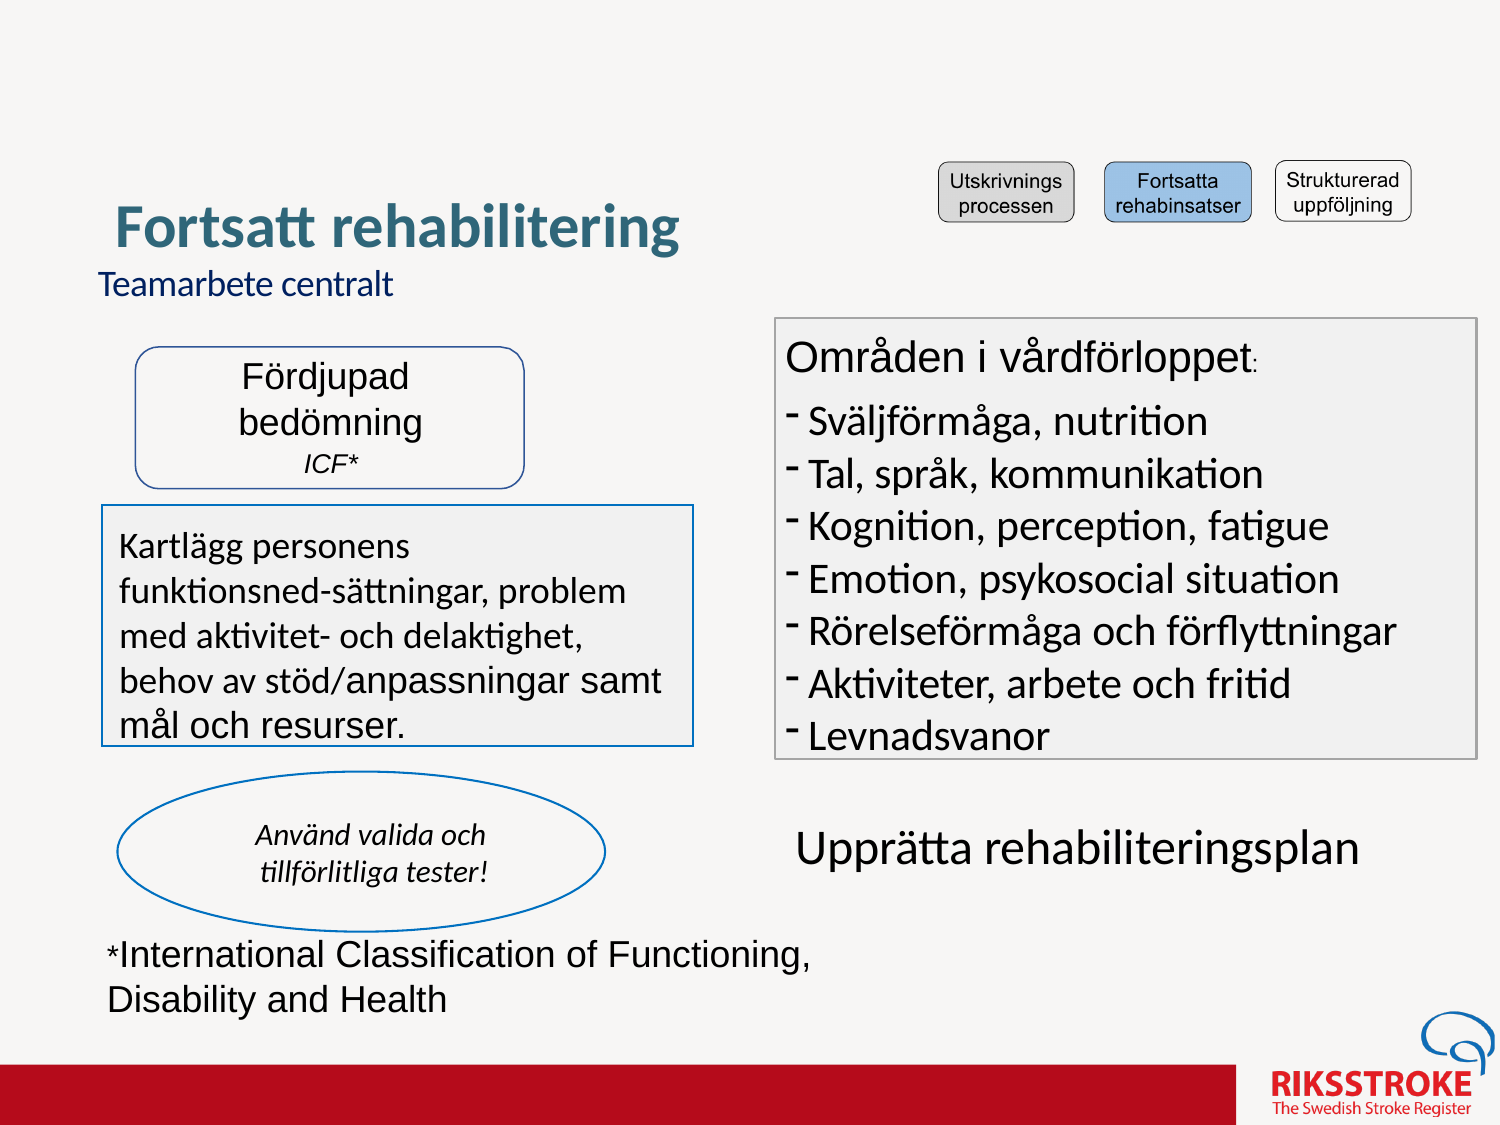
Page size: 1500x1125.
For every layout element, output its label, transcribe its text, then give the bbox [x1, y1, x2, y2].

text_box Teamarbete centralt [83, 252, 418, 312]
picture [936, 160, 1427, 231]
text_box Använd valida och tillförlitliga tester! [219, 813, 504, 889]
text_box Upprätta rehabiliteringsplan [780, 807, 1387, 882]
text_box [135, 346, 525, 489]
title Fortsatt rehabilitering [92, 128, 703, 317]
text_box [117, 771, 606, 922]
text_box Fördjupad bedömning ICF* [235, 352, 425, 479]
text_box Områden i vårdförloppet: Sväljförmåga, nutrition Tal, språk, kommunikation Kognition, perception, fatigue Emotion, psykosocial situation Rörelseförmåga och förflyttningar Aktiviteter, arbete och fritid Levnadsvanor [775, 318, 1477, 760]
text_box *International Classification of Functioning, Disability and Health [92, 922, 895, 1028]
text_box Kartlägg personens funktionsned-sättningar, problem med aktivitet- och delaktighet, behov av stöd/anpassningar samt mål och resurser. [102, 505, 694, 746]
